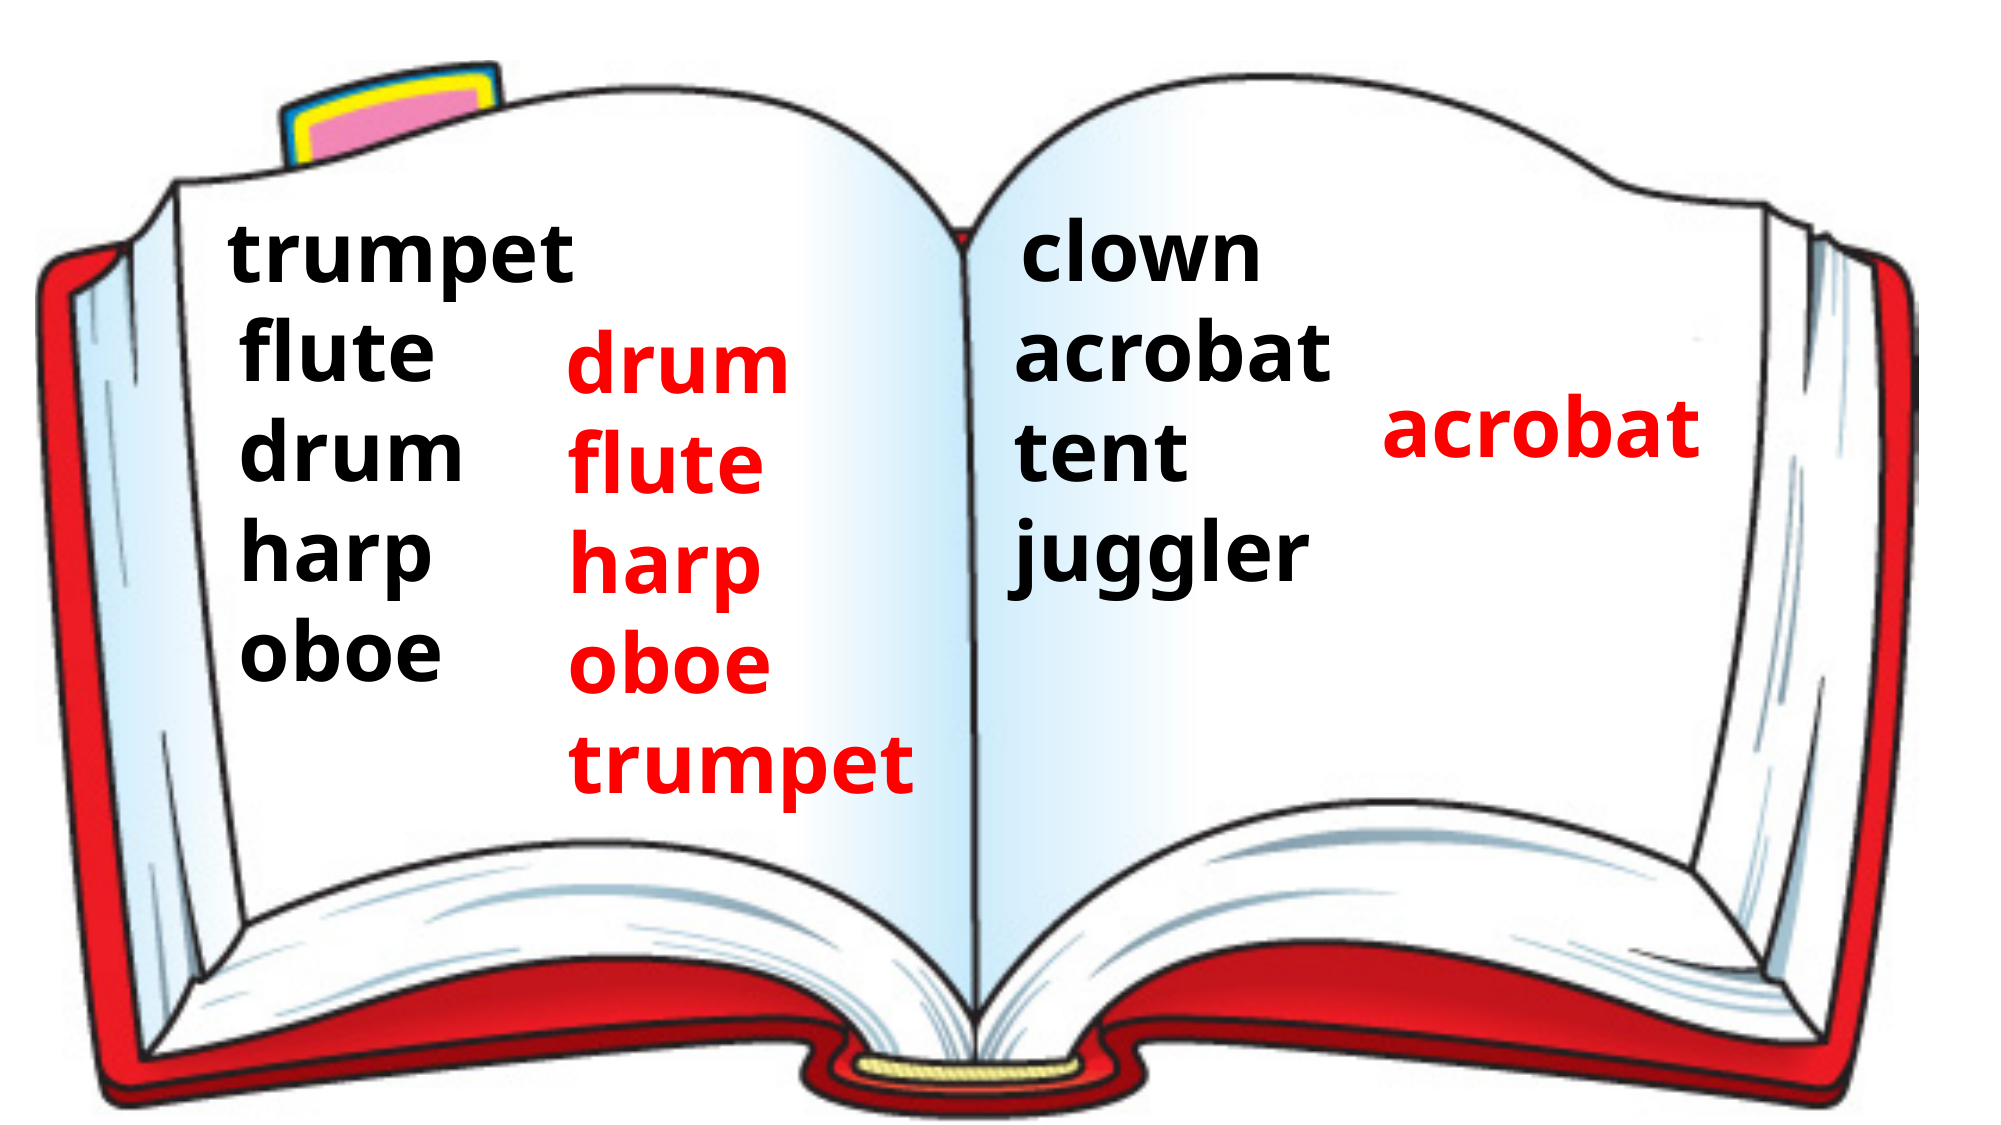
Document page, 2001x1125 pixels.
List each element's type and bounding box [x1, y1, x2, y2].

picture [35, 60, 1919, 1125]
